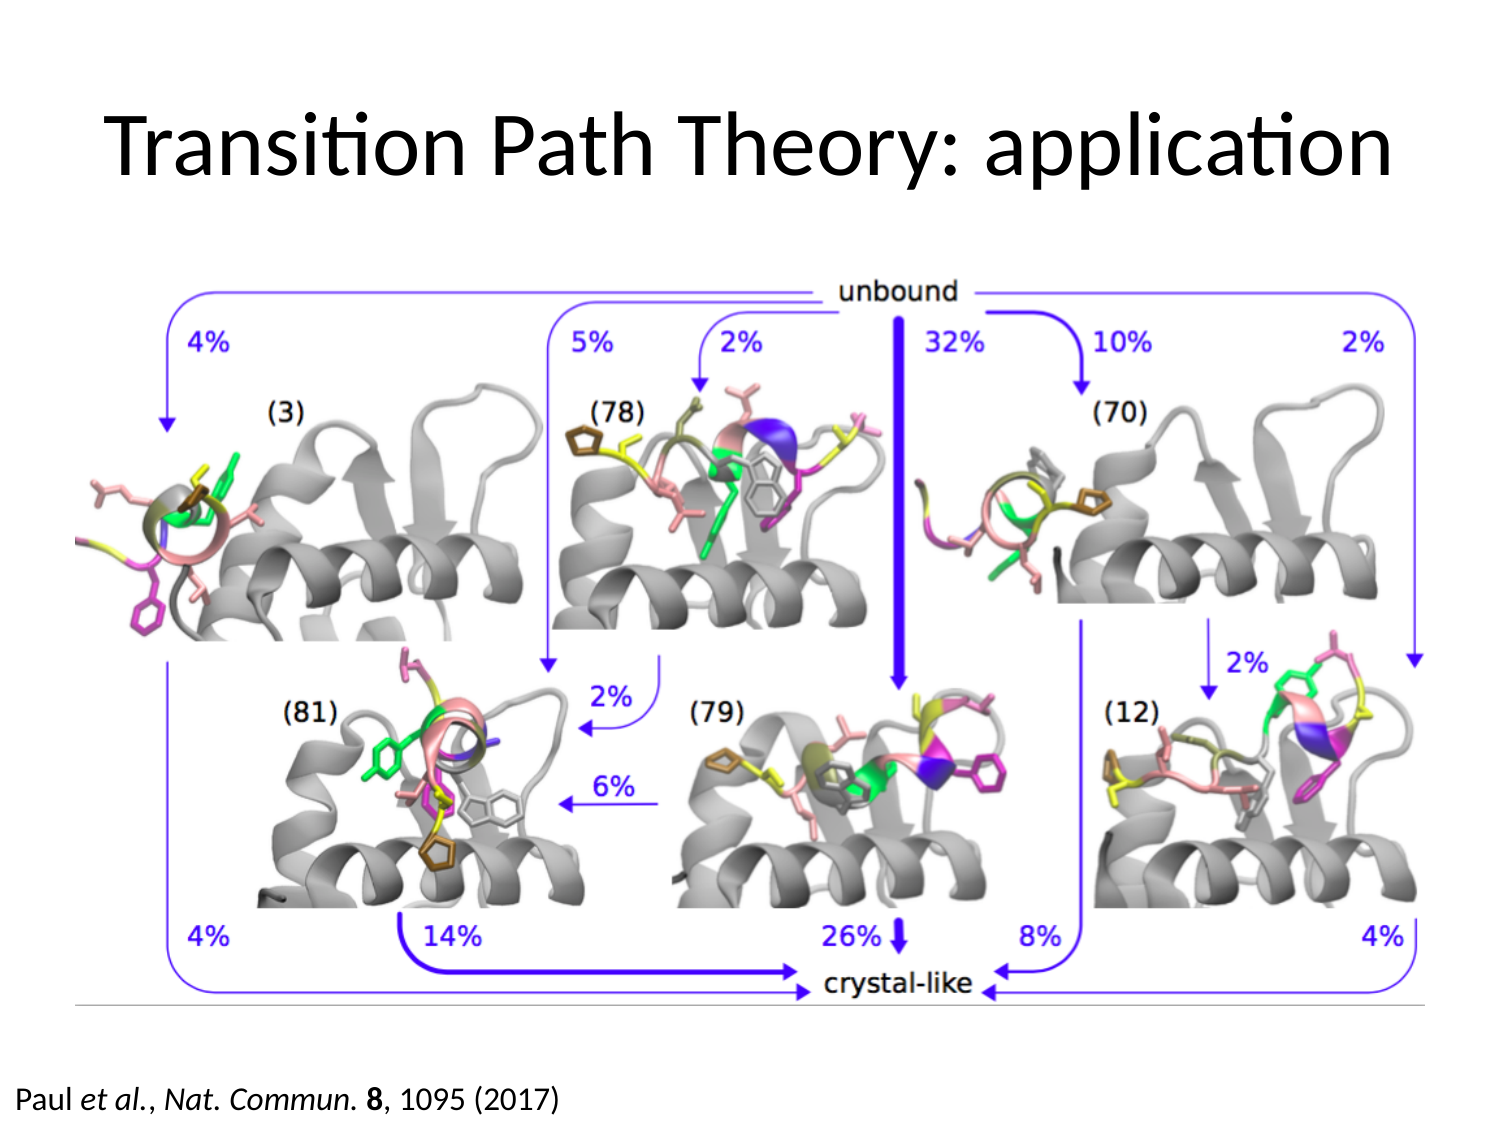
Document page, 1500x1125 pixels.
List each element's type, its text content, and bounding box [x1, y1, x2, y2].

title Transition Path Theory: application [75, 45, 1425, 233]
picture [74, 277, 1426, 1006]
text_box Paul et al., Nat. Commun. 8, 1095 (2017) [0, 1069, 576, 1125]
